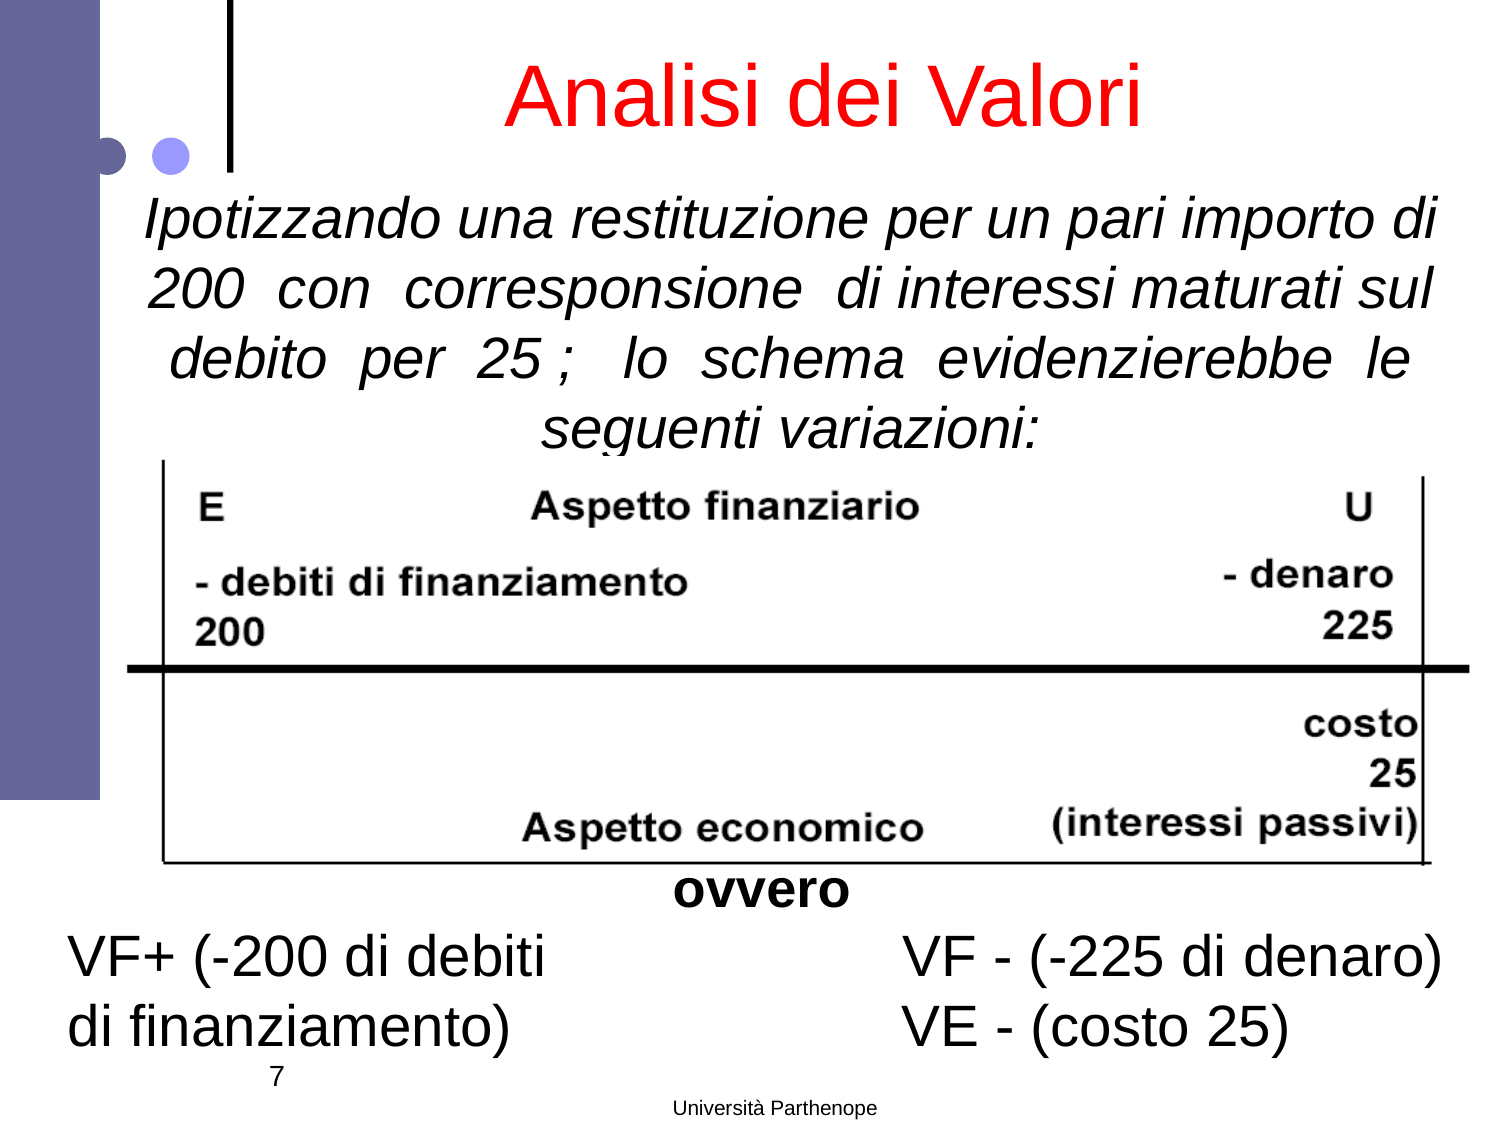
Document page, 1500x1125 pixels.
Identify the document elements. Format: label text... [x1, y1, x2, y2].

text_box ovvero VF+ (-200 di debiti VF - (-225 di denaro) di finanziamento) VE - (costo 25) [53, 846, 1471, 1125]
title Analisi dei Valori [249, 30, 1401, 172]
text_box Ipotizzando una restituzione per un pari importo di 200 con corresponsione di interessi maturati sul debito per 25 ; lo schema evidenzierebbe le seguenti variazioni: [112, 172, 1471, 468]
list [123, 455, 1471, 870]
